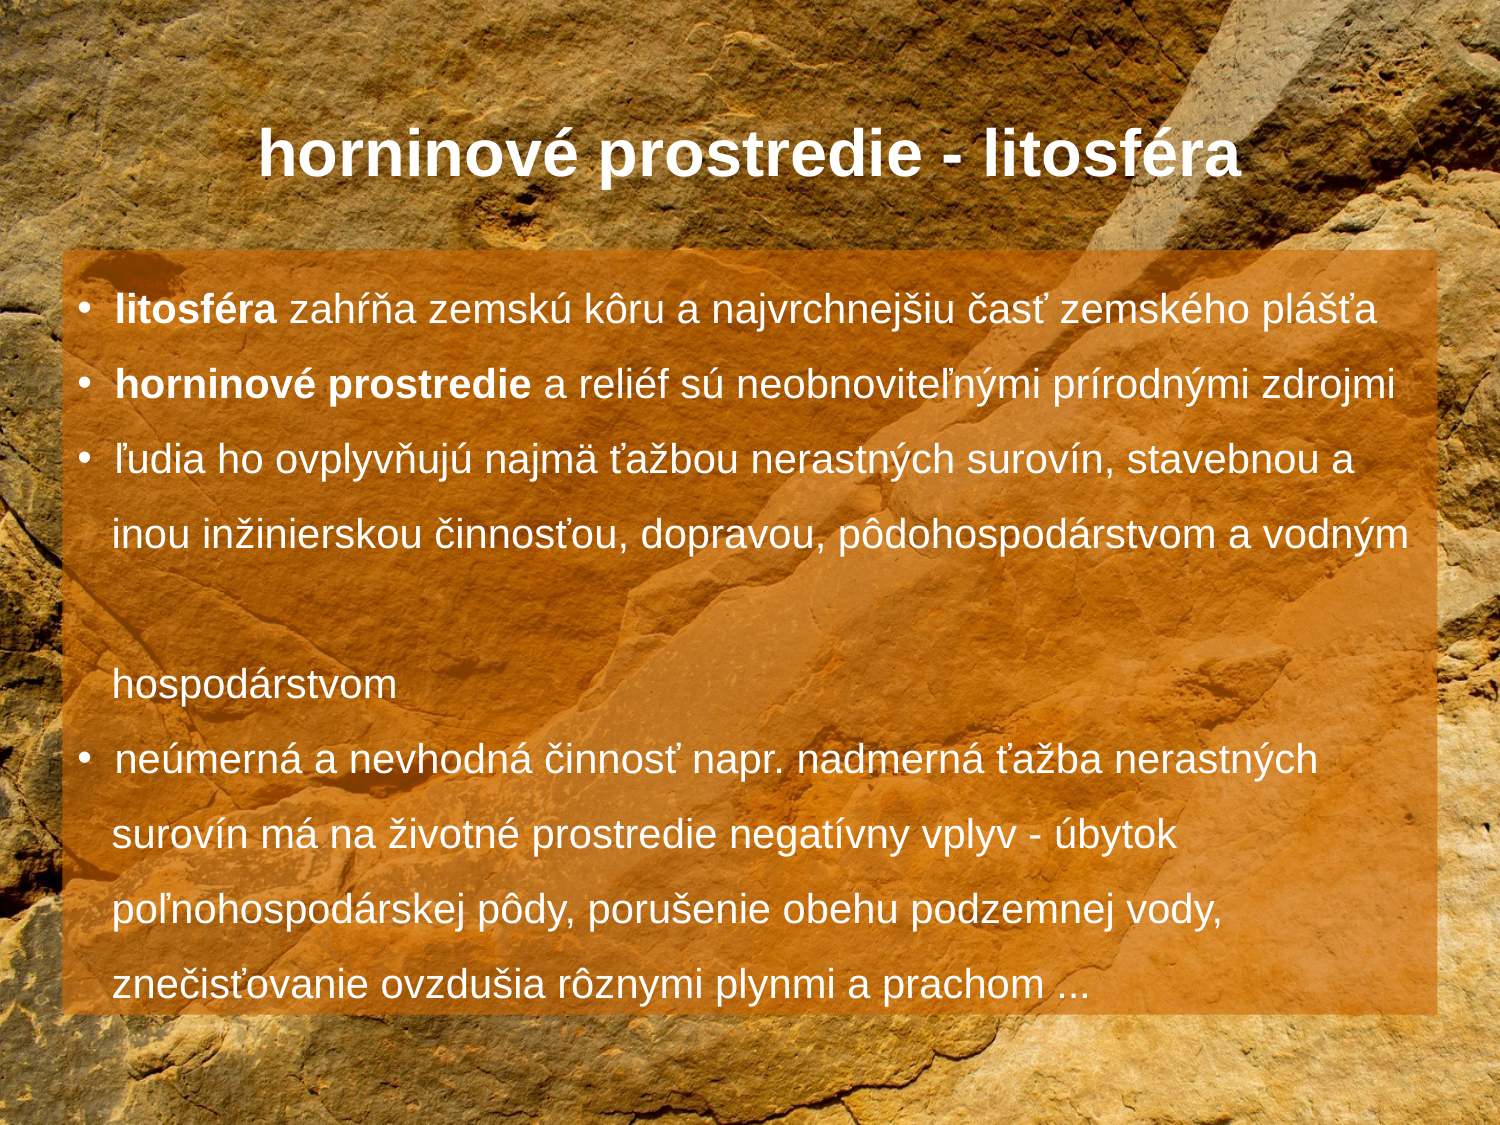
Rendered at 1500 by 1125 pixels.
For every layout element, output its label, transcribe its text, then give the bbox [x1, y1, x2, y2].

text_box horninové prostredie - litosféra [99, 62, 1400, 198]
picture [0, 0, 1500, 1125]
text_box litosféra zahŕňa zemskú kôru a najvrchnejšiu časť zemského plášťa horninové prostredie a reliéf sú neobnoviteľnými prírodnými zdrojmi ľudia ho ovplyvňujú najmä ťažbou nerastných surovín, stavebnou a inou inžinierskou činnosťou, dopravou, pôdohospodárstvom a vodným hospodárstvom neúmerná a nevhodná činnosť napr. nadmerná ťažba nerastných surovín má na životné prostredie negatívny vplyv - úbytok poľnohospodárskej pôdy, porušenie obehu podzemnej vody, znečisťovanie ovzdušia rôznymi plynmi a prachom ... [62, 249, 1438, 1015]
